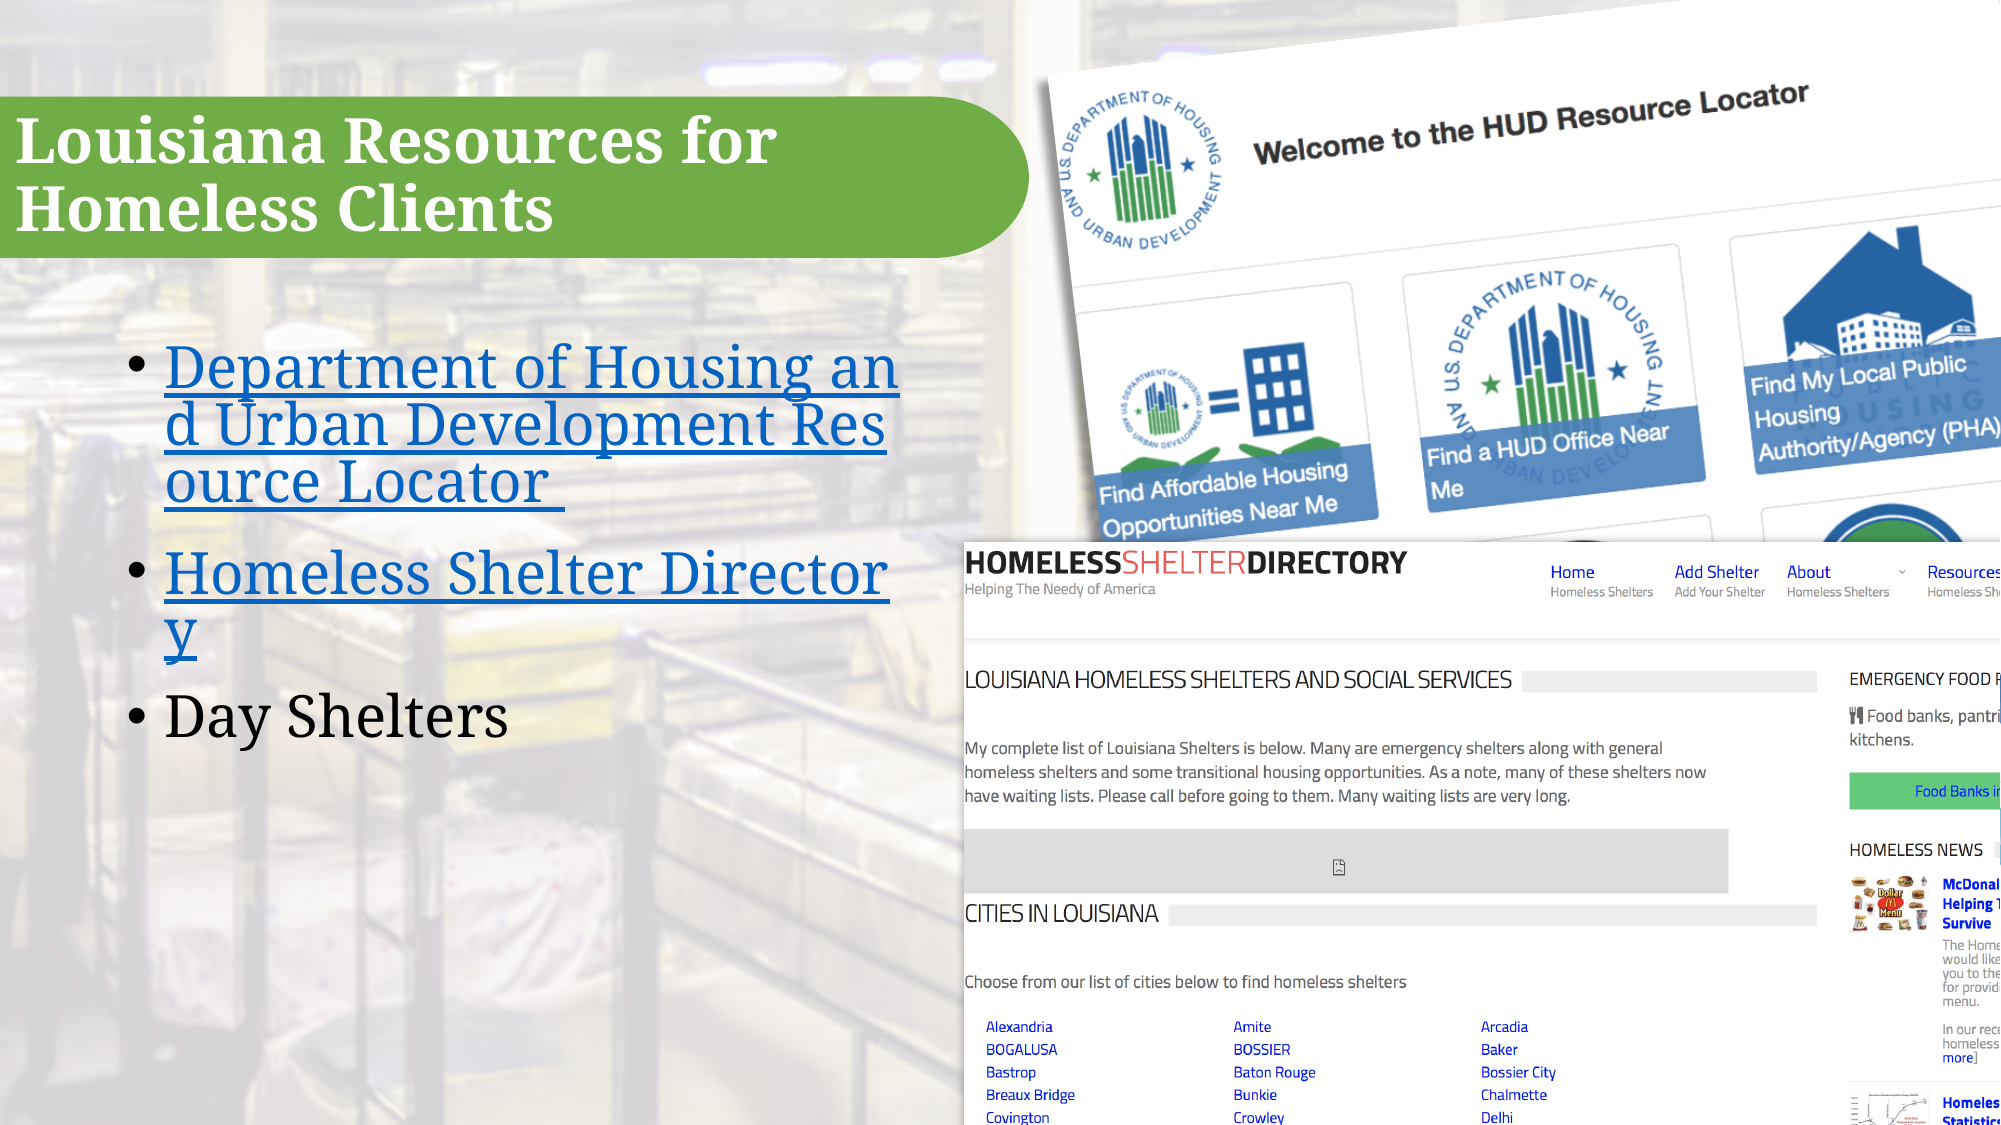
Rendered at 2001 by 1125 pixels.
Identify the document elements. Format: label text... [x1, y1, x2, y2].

title Louisiana Resources for Homeless Clients [0, 96, 836, 258]
text_box [836, 95, 1030, 259]
list Department of Housing and Urban Development Resource Locator Homeless Shelter Directory Day Shelters [111, 324, 927, 915]
text_box [0, 0, 1675, 1125]
picture [964, 0, 2001, 1125]
